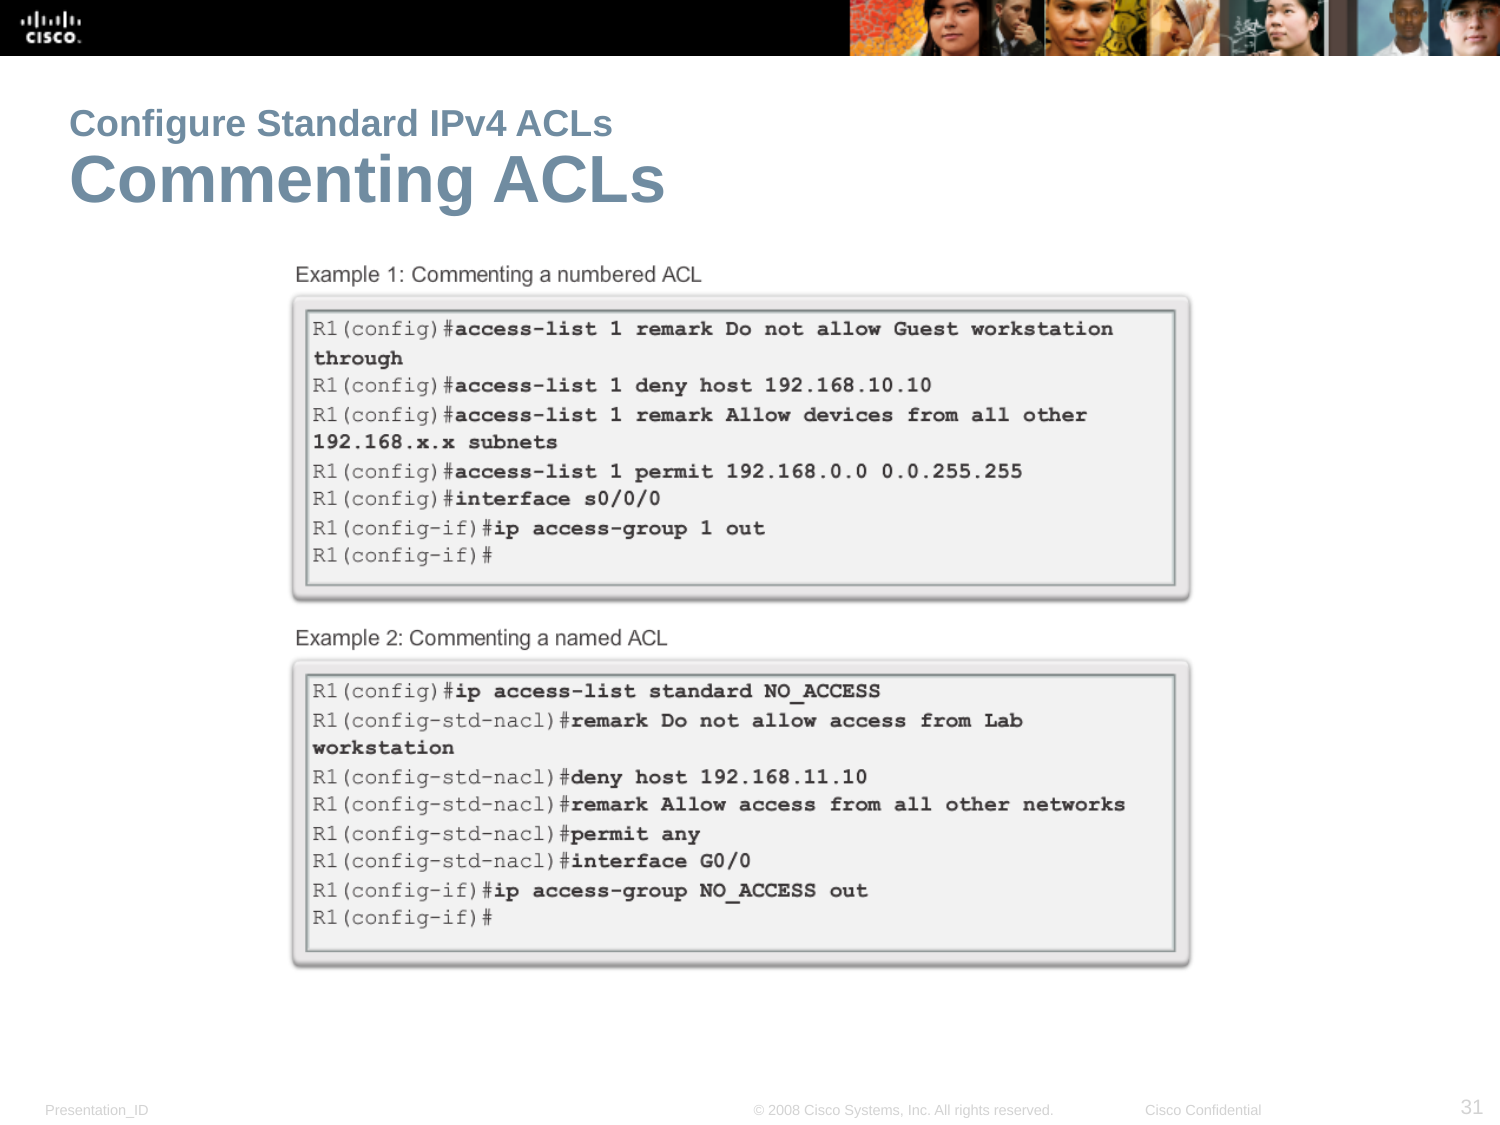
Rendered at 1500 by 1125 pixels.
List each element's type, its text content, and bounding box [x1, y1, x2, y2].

title Configure Standard IPv4 ACLs Commenting ACLs [55, 80, 1444, 224]
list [90, 256, 1394, 977]
picture [0, 0, 1500, 56]
